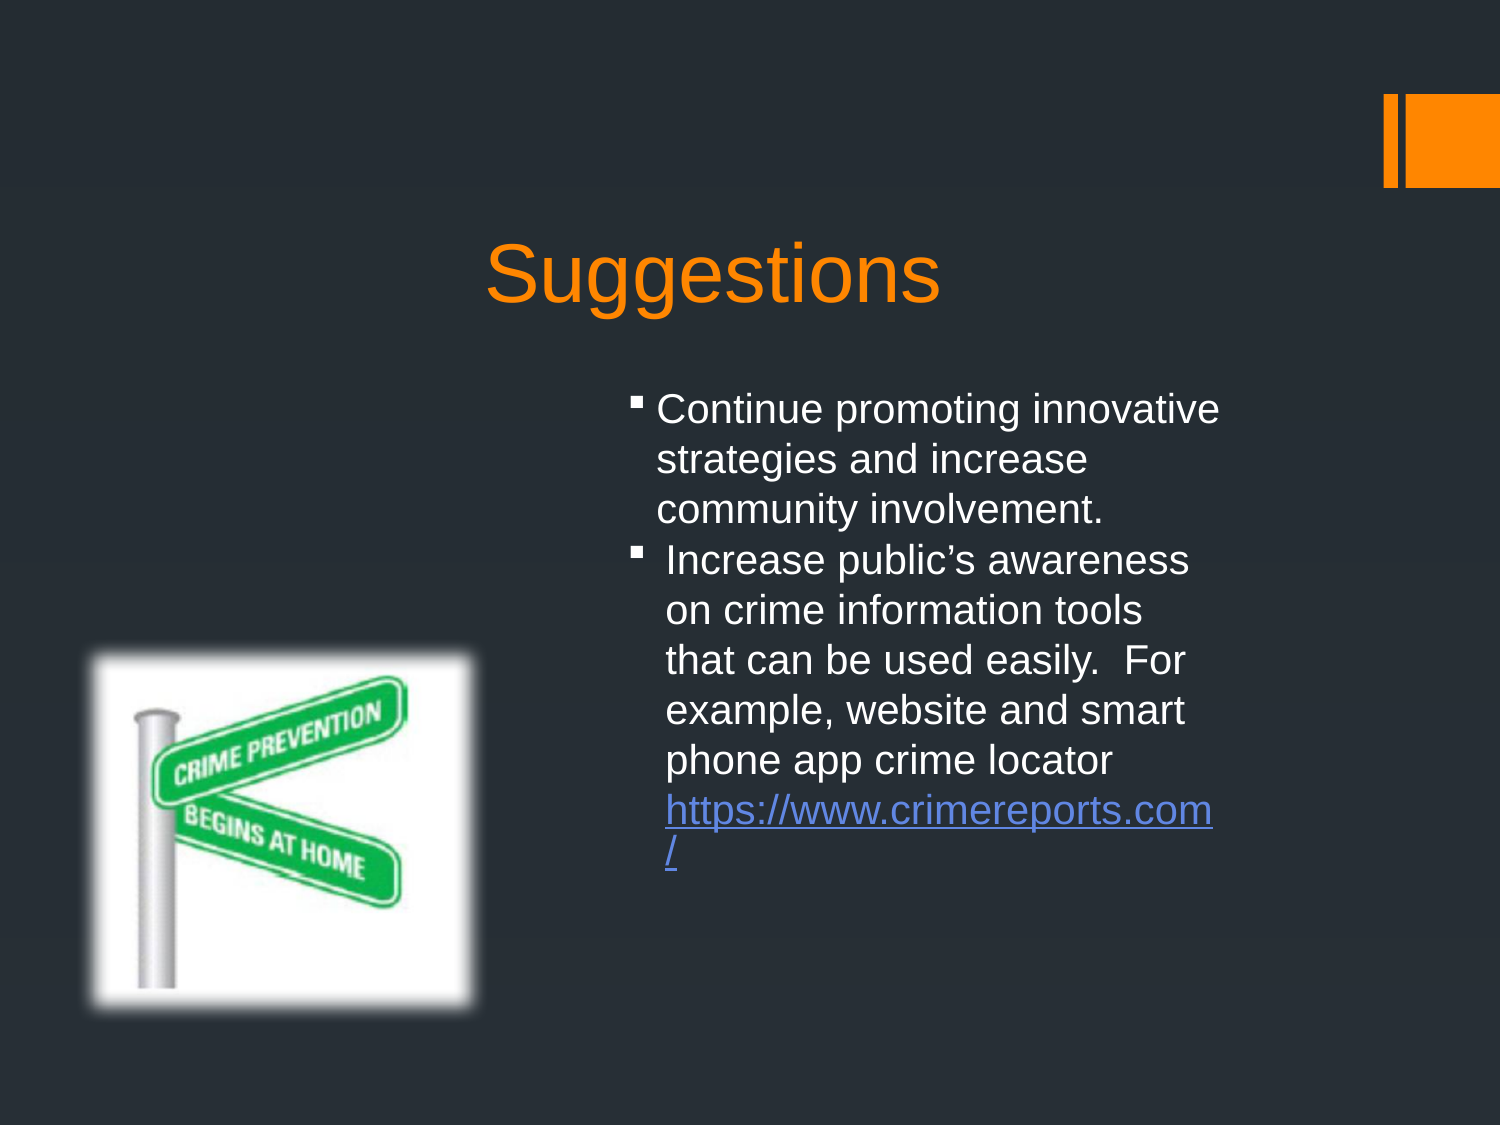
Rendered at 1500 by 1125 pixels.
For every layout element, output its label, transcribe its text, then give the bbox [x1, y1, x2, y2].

text_box Continue promoting innovative strategies and increase community involvement. Increase public’s awareness on crime information tools that can be used easily. For example, website and smart phone app crime locator https://www.crimereports.com/ [612, 374, 1238, 890]
title Suggestions [125, 137, 1325, 327]
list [74, 636, 489, 1026]
